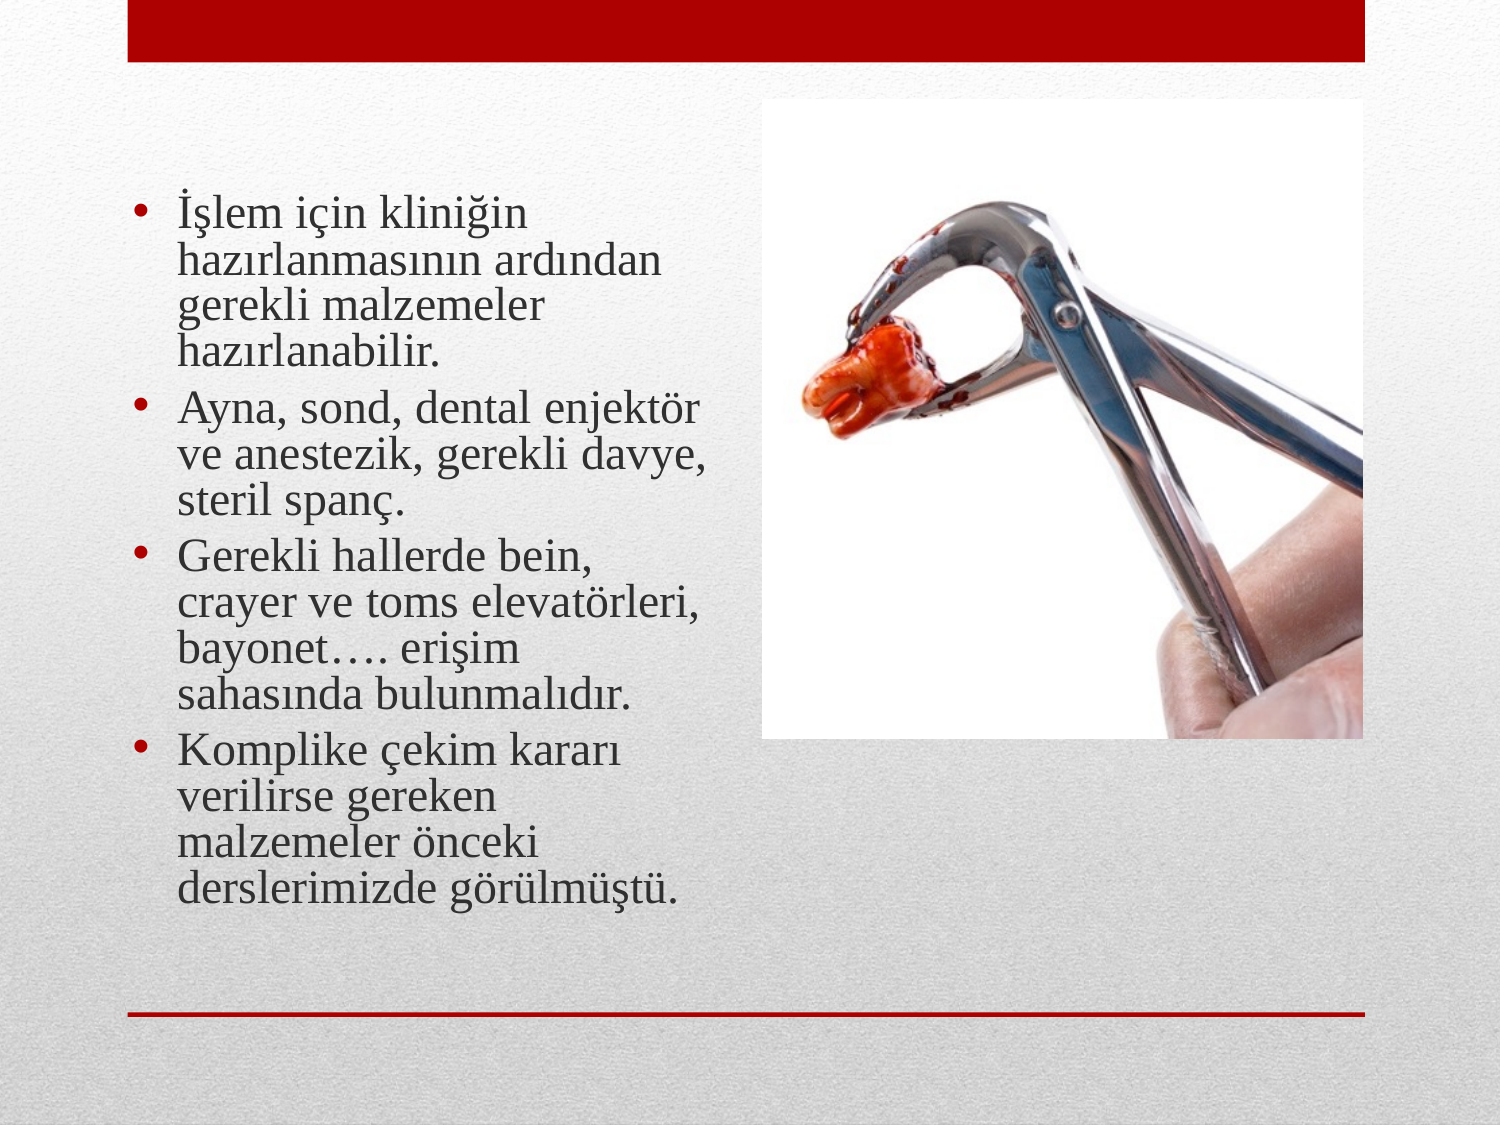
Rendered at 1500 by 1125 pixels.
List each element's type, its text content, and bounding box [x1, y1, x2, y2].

picture [0, 0, 1500, 1125]
list İşlem için kliniğin hazırlanmasının ardından gerekli malzemeler hazırlanabilir. Ayna, sond, dental enjektör ve anestezik, gerekli davye, steril spanç. Gerekli hallerde bein, crayer ve toms elevatörleri, bayonet…. erişim sahasında bulunmalıdır. Komplike çekim kararı verilirse gereken malzemeler önceki derslerimizde görülmüştü. [124, 99, 726, 1006]
